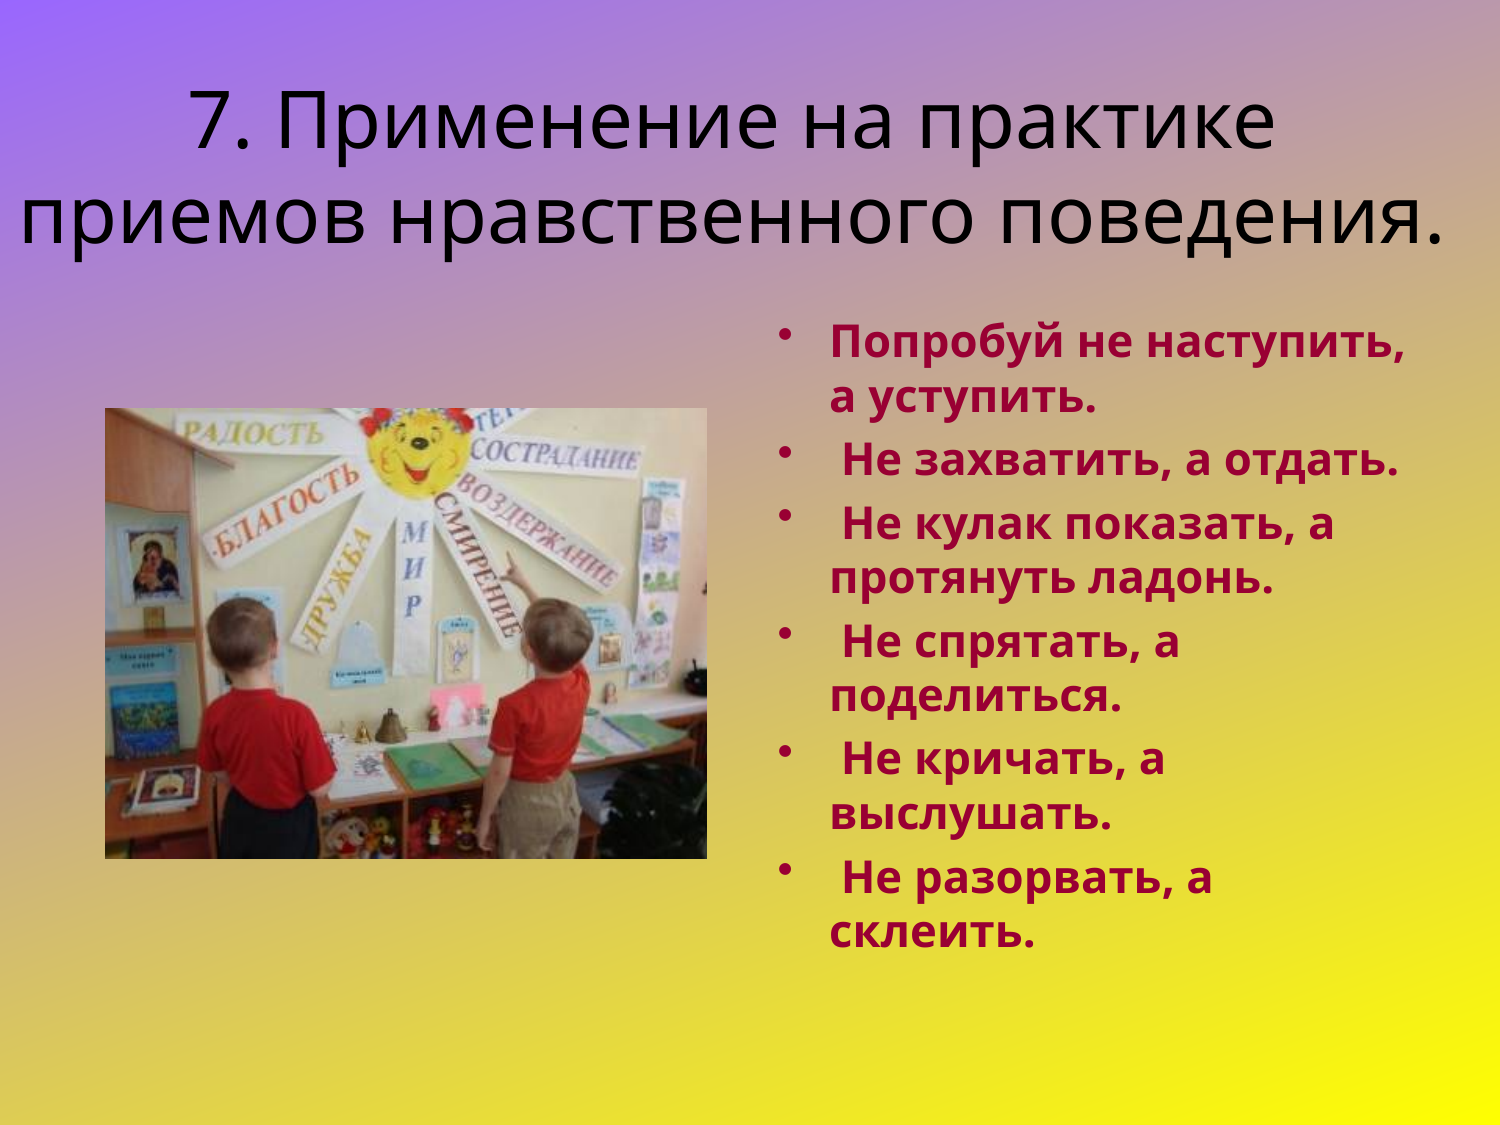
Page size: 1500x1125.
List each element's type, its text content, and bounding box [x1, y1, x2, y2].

title 7. Применение на практике приемов нравственного поведения. [0, 58, 1465, 270]
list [105, 408, 708, 859]
list Попробуй не наступить, а уступить. Не захватить, а отдать. Не кулак показать, а протянуть ладонь. Не спрятать, а поделиться. Не кричать, а выслушать. Не разорвать, а склеить. [762, 304, 1425, 1005]
